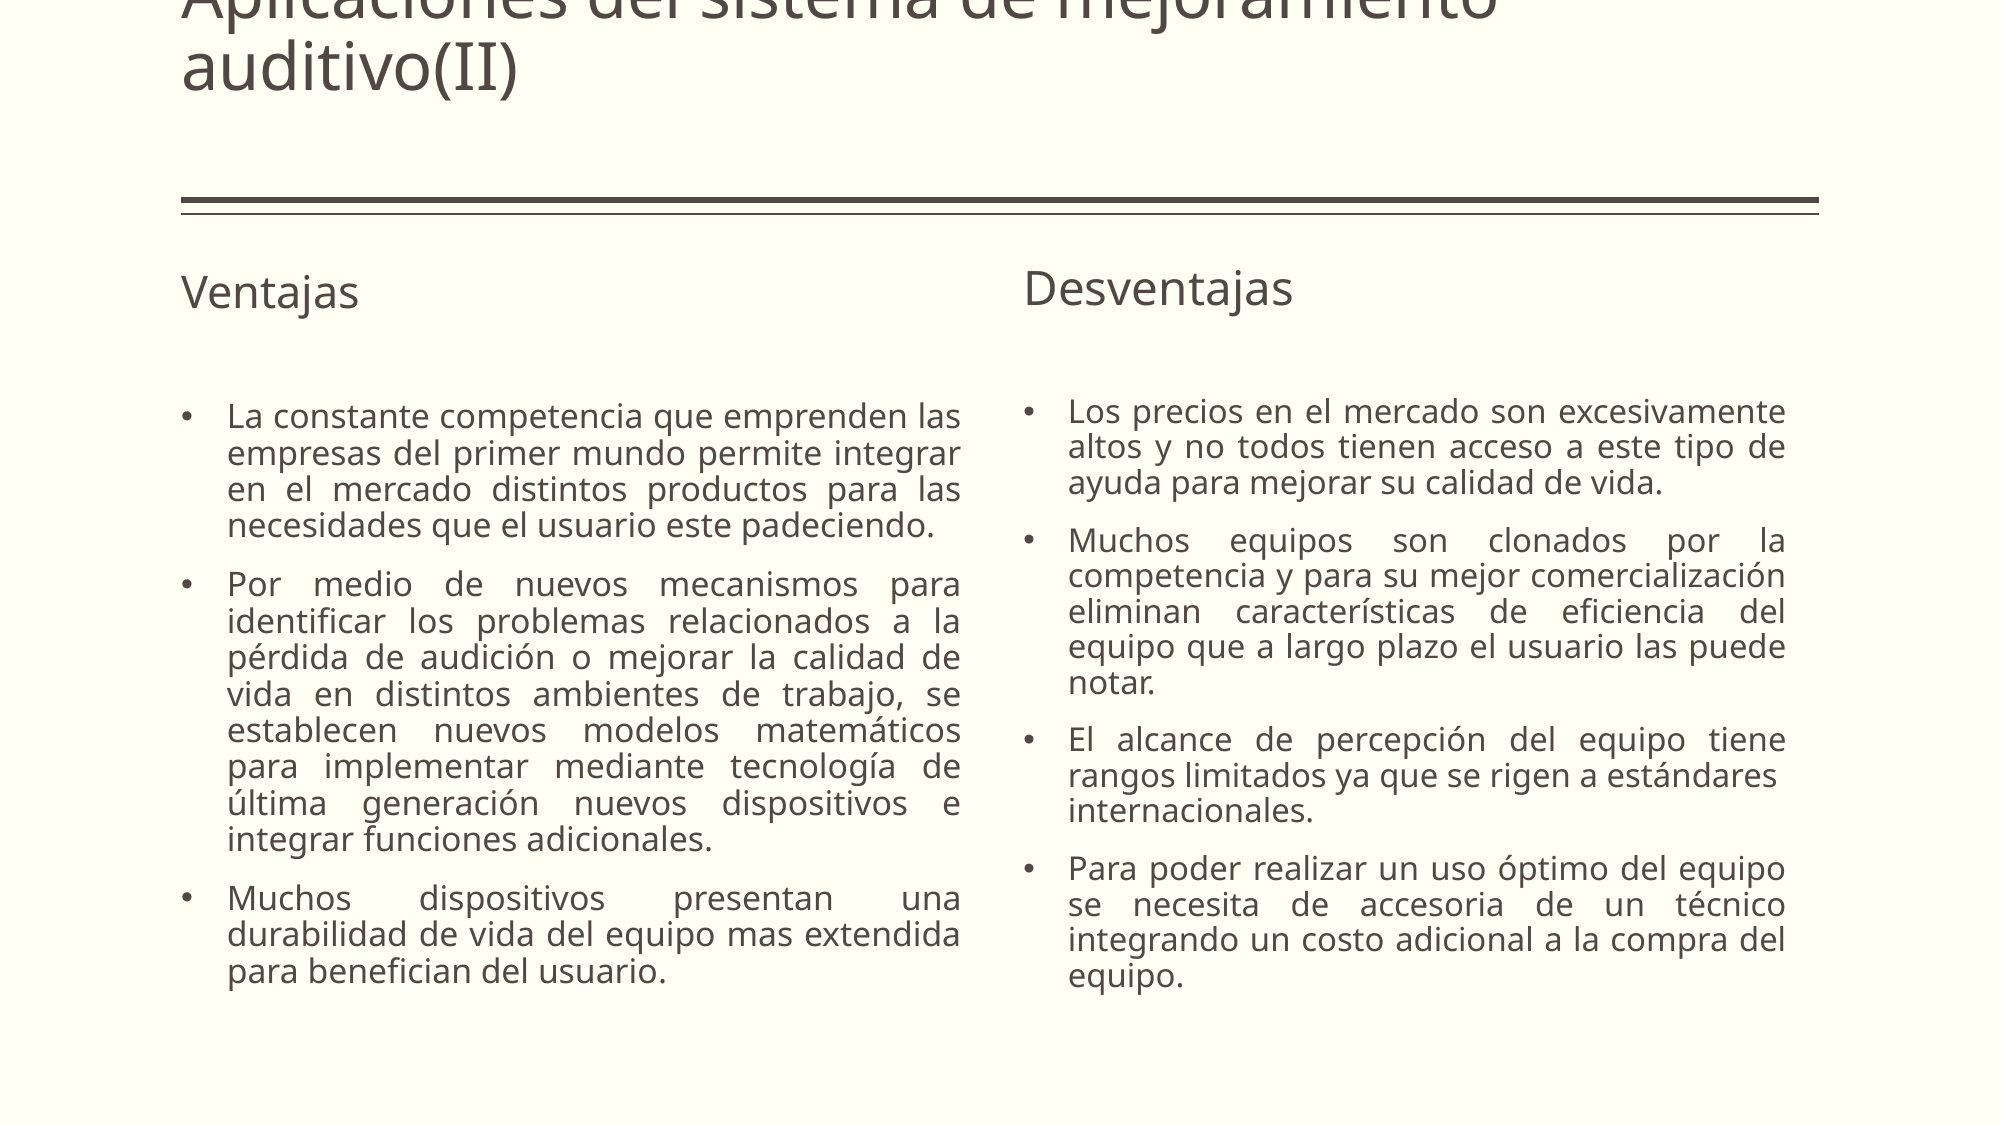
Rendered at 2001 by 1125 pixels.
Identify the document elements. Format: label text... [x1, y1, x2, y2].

title Aplicaciones del sistema de mejoramiento auditivo(II) [181, 12, 1819, 193]
list Ventajas La constante competencia que emprenden las empresas del primer mundo permite integrar en el mercado distintos productos para las necesidades que el usuario este padeciendo. Por medio de nuevos mecanismos para identificar los problemas relacionados a la pérdida de audición o mejorar la calidad de vida en distintos ambientes de trabajo, se establecen nuevos modelos matemáticos para implementar mediante tecnología de última generación nuevos dispositivos e integrar funciones adicionales. Muchos dispositivos presentan una durabilidad de vida del equipo mas extendida para benefician del usuario. [181, 262, 962, 1013]
text_box Desventajas Los precios en el mercado son excesivamente altos y no todos tienen acceso a este tipo de ayuda para mejorar su calidad de vida. Muchos equipos son clonados por la competencia y para su mejor comercialización eliminan características de eficiencia del equipo que a largo plazo el usuario las puede notar. El alcance de percepción del equipo tiene rangos limitados ya que se rigen a estándares internacionales. Para poder realizar un uso óptimo del equipo se necesita de accesoria de un técnico integrando un costo adicional a la compra del equipo. [1023, 256, 1788, 1007]
